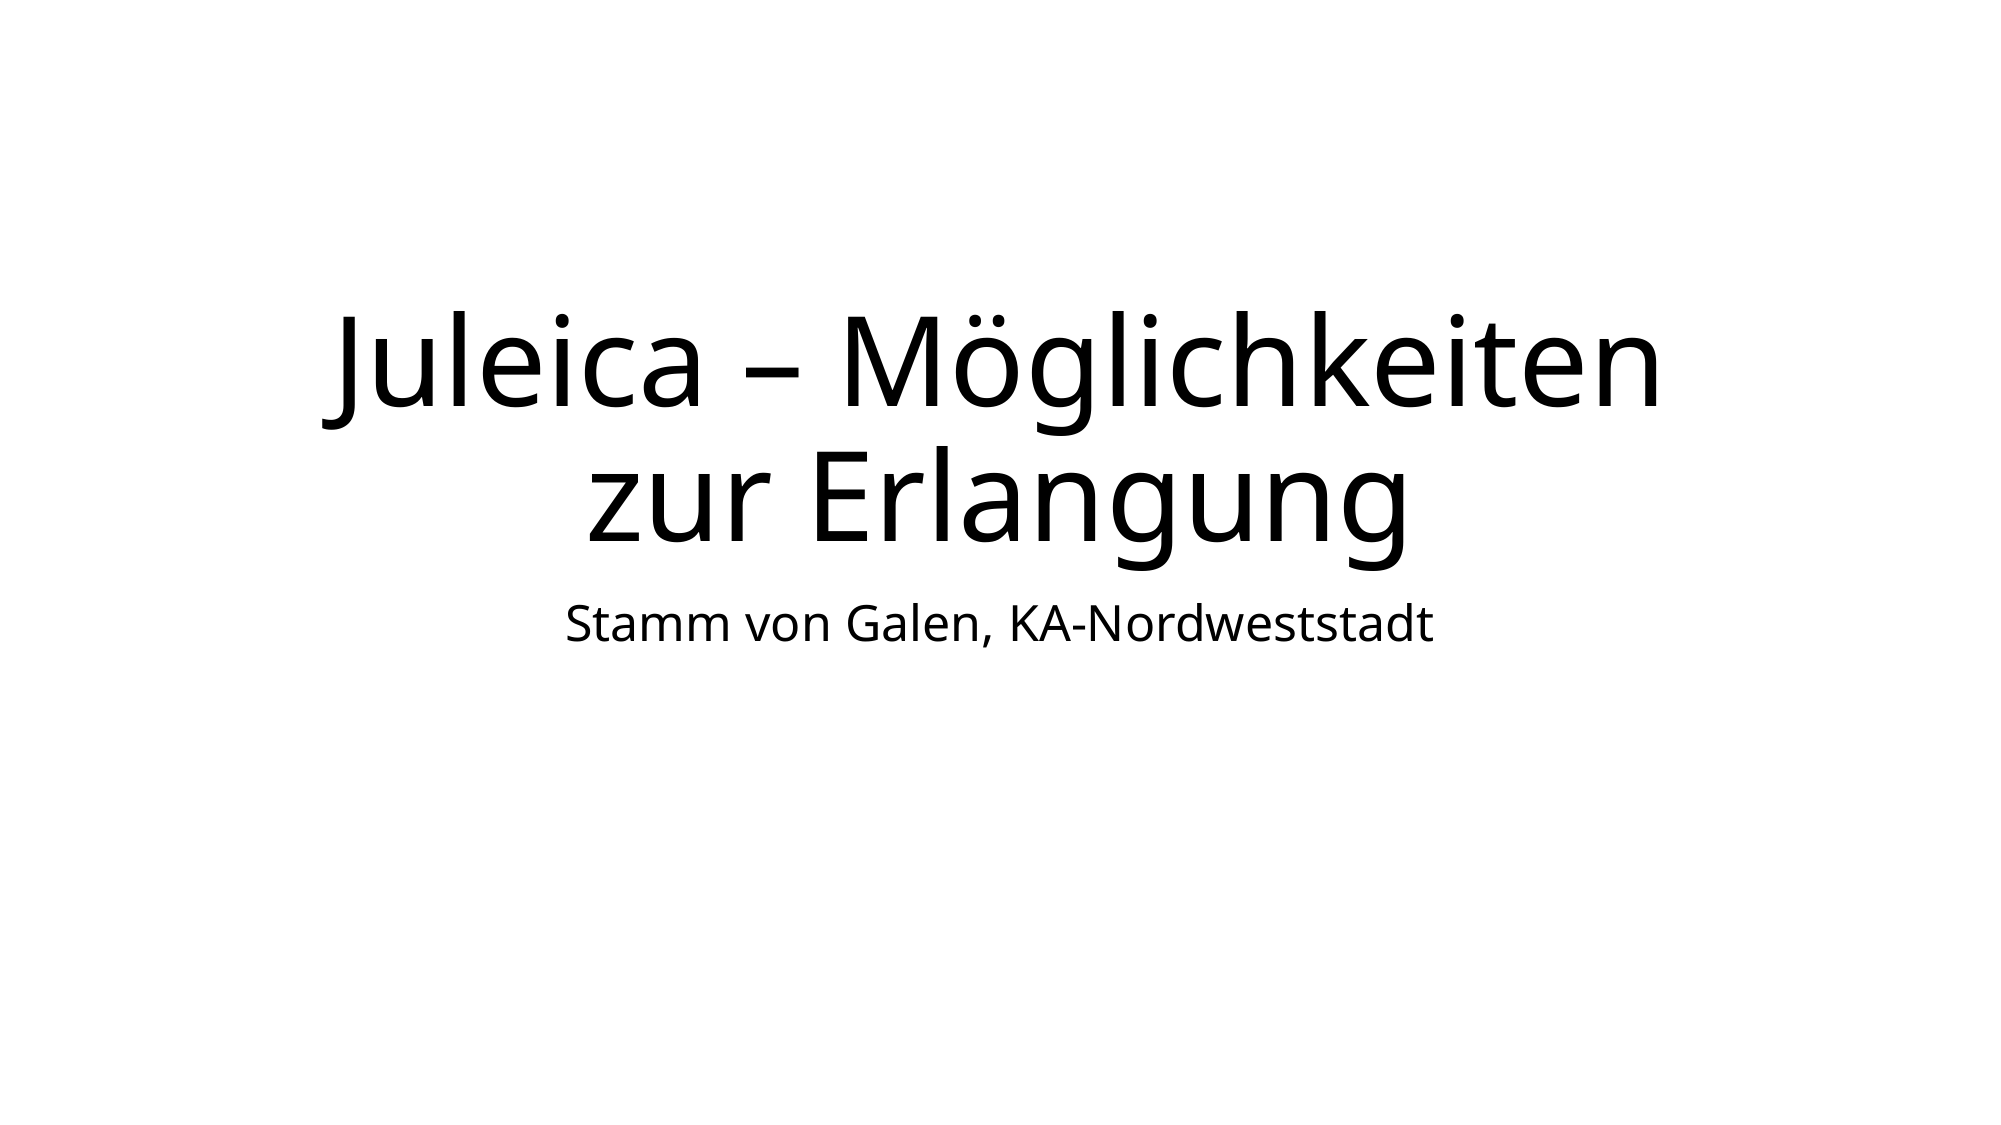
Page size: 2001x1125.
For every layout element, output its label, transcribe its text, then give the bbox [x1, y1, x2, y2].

title Juleica – Möglichkeiten zur Erlangung [249, 184, 1750, 576]
subtitle Stamm von Galen, KA-Nordweststadt [249, 590, 1750, 863]
